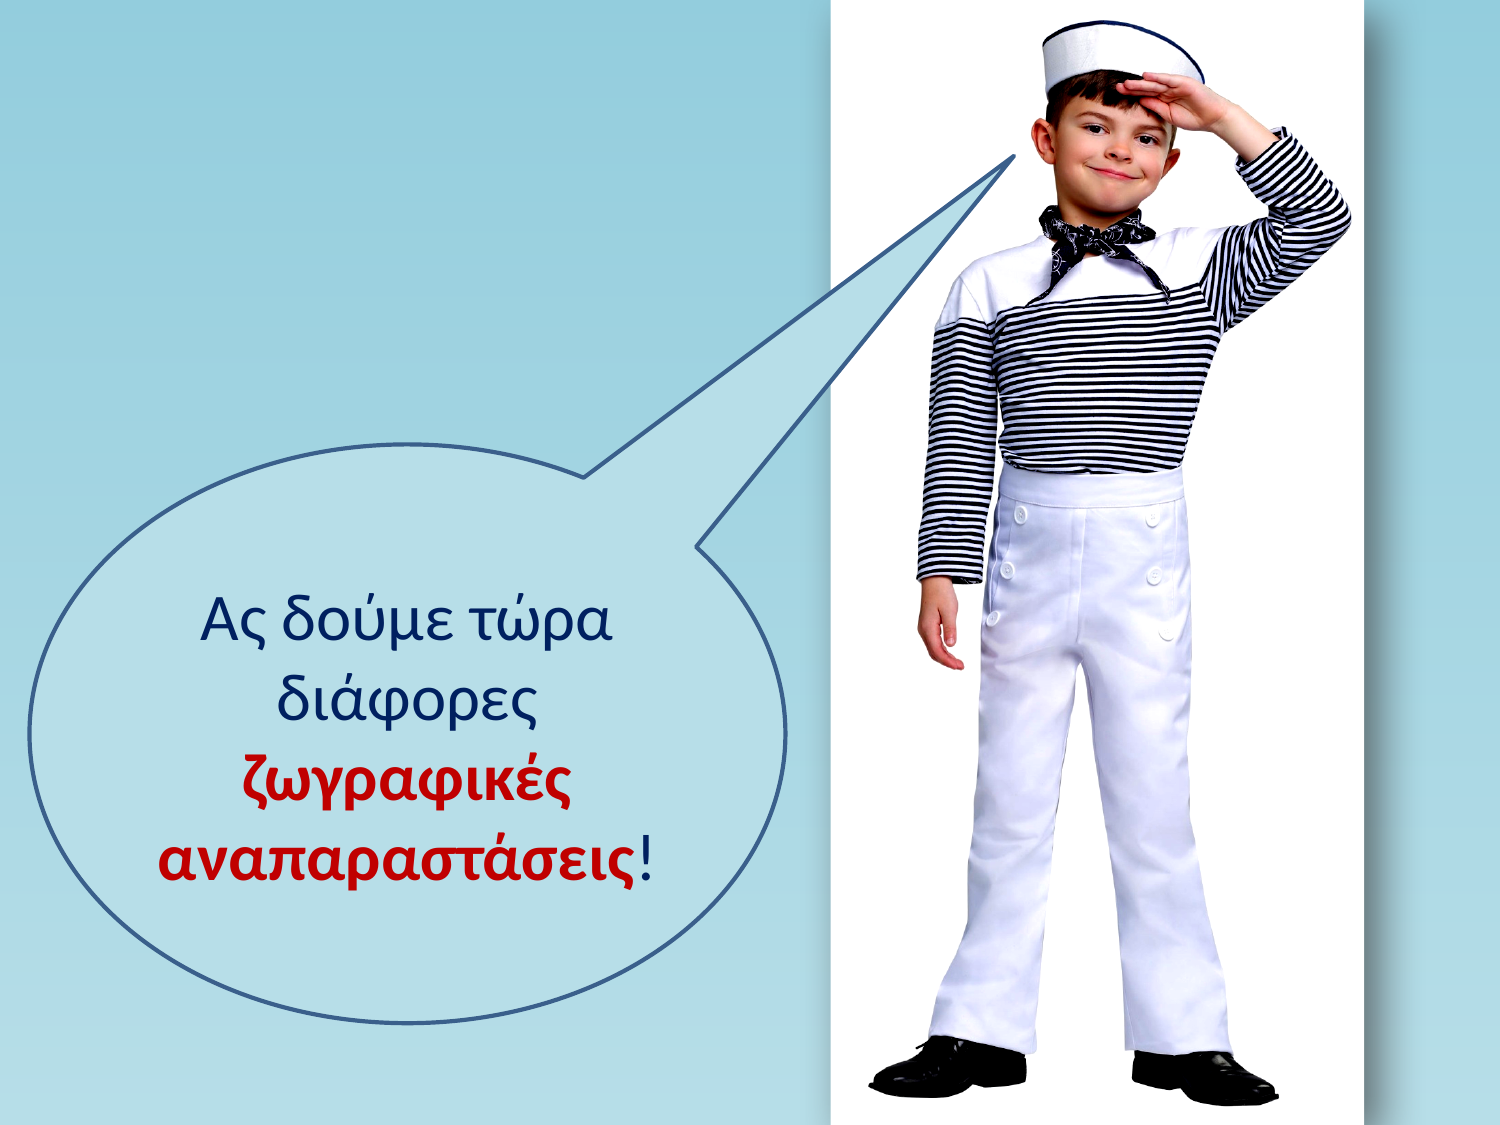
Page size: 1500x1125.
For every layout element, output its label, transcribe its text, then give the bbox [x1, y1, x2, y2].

text_box Ας δούμε τώρα διάφορες ζωγραφικές αναπαραστάσεις! [27, 294, 825, 1026]
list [830, 0, 1365, 1125]
